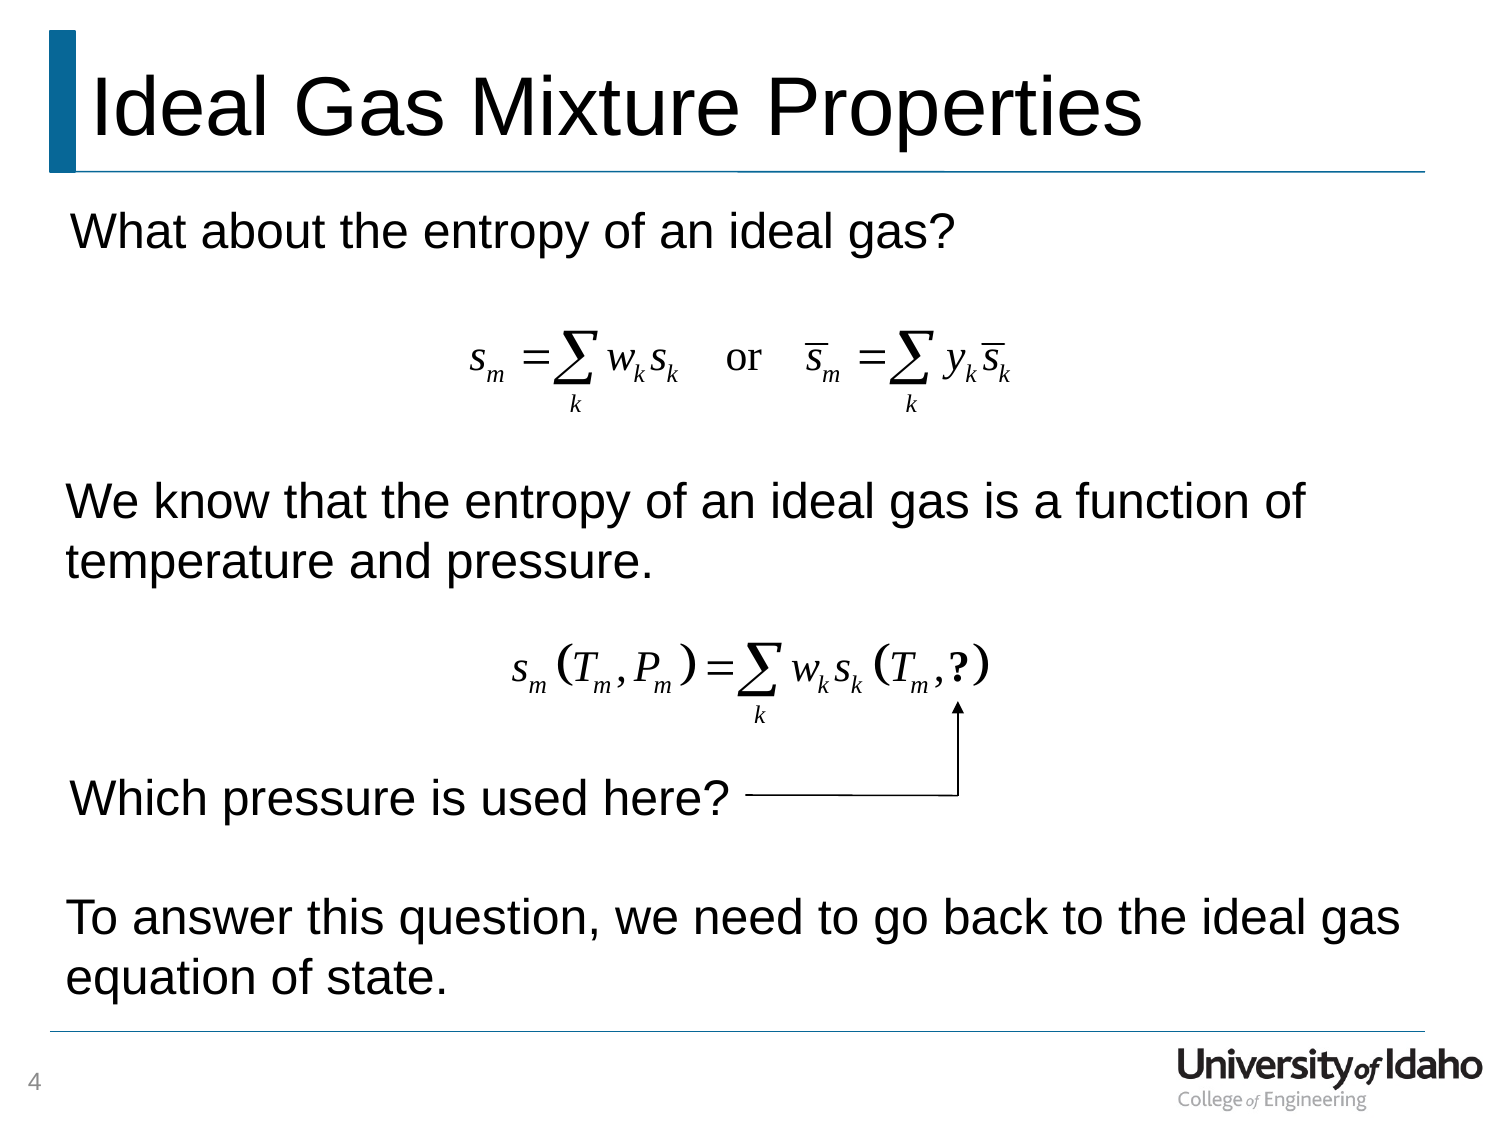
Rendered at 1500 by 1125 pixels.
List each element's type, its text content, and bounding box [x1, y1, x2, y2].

text_box We know that the entropy of an ideal gas is a function of temperature and pressure. [50, 461, 1443, 597]
slide_number 4 [12, 1050, 140, 1111]
text_box What about the entropy of an ideal gas? [55, 190, 972, 266]
text_box Which pressure is used here? [54, 757, 746, 833]
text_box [461, 297, 1024, 423]
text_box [504, 608, 994, 734]
title Ideal Gas Mixture Properties [75, 31, 1425, 174]
picture [1165, 1041, 1495, 1118]
text_box To answer this question, we need to go back to the ideal gas equation of state. [50, 877, 1419, 1013]
